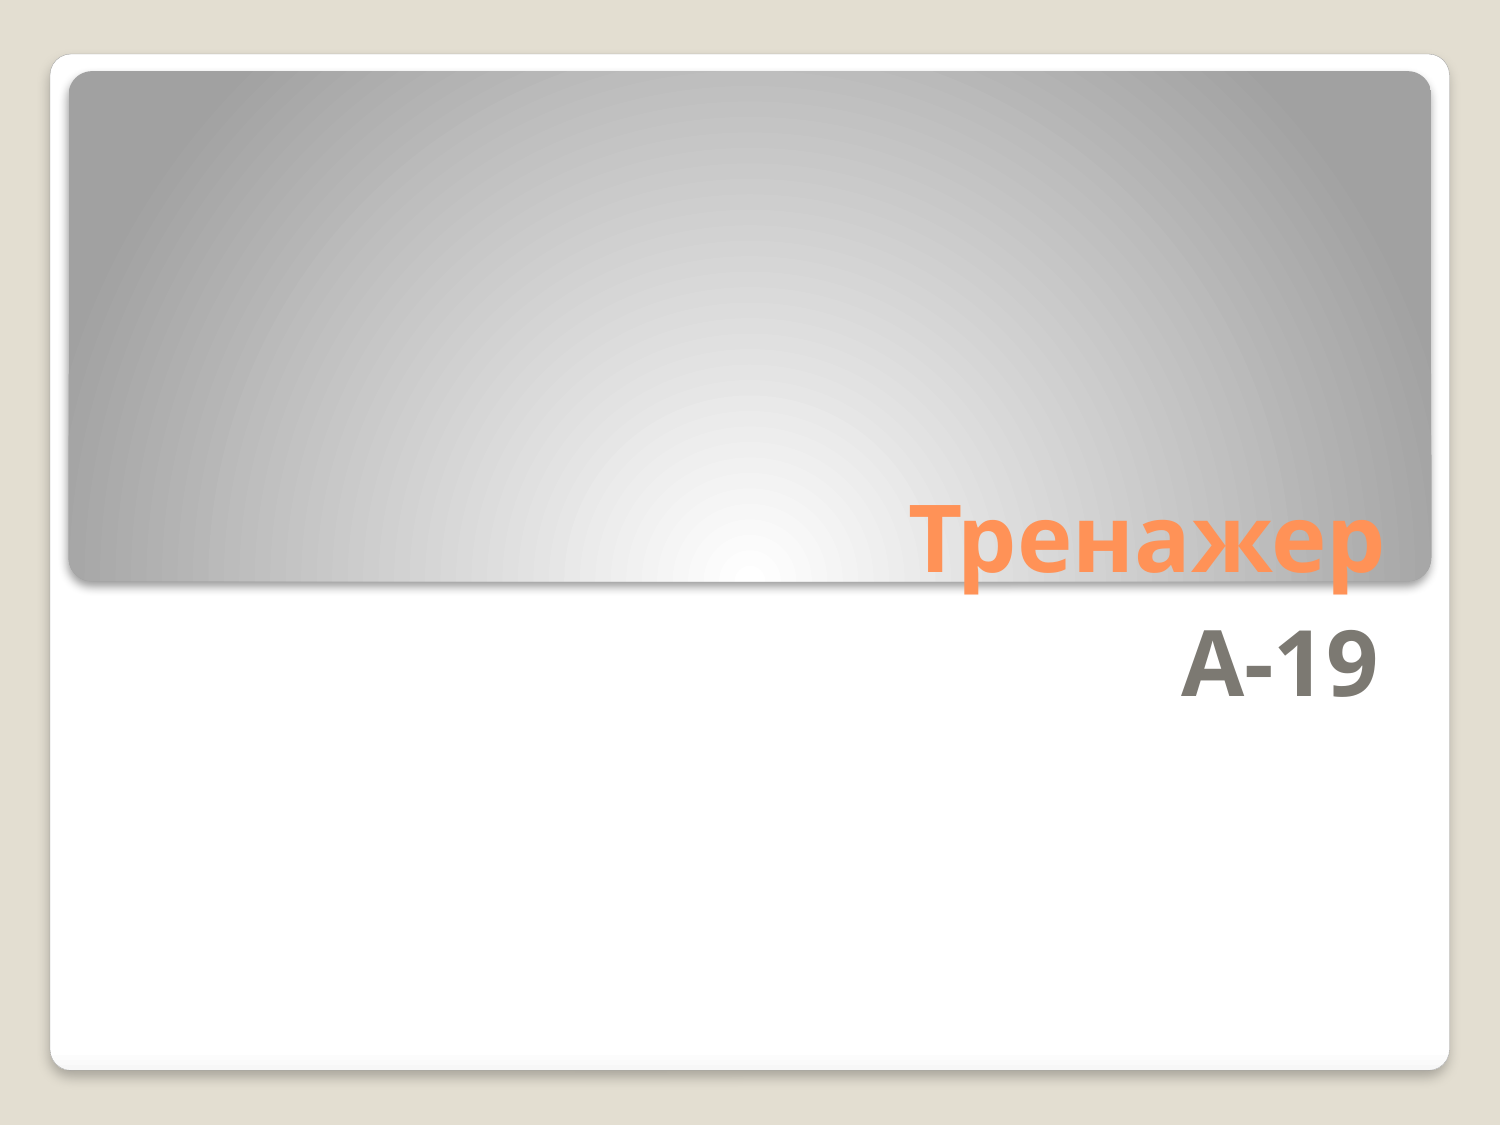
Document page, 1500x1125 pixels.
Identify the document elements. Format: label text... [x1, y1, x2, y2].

subtitle А-19 [118, 604, 1394, 755]
title Тренажер [118, 298, 1394, 599]
